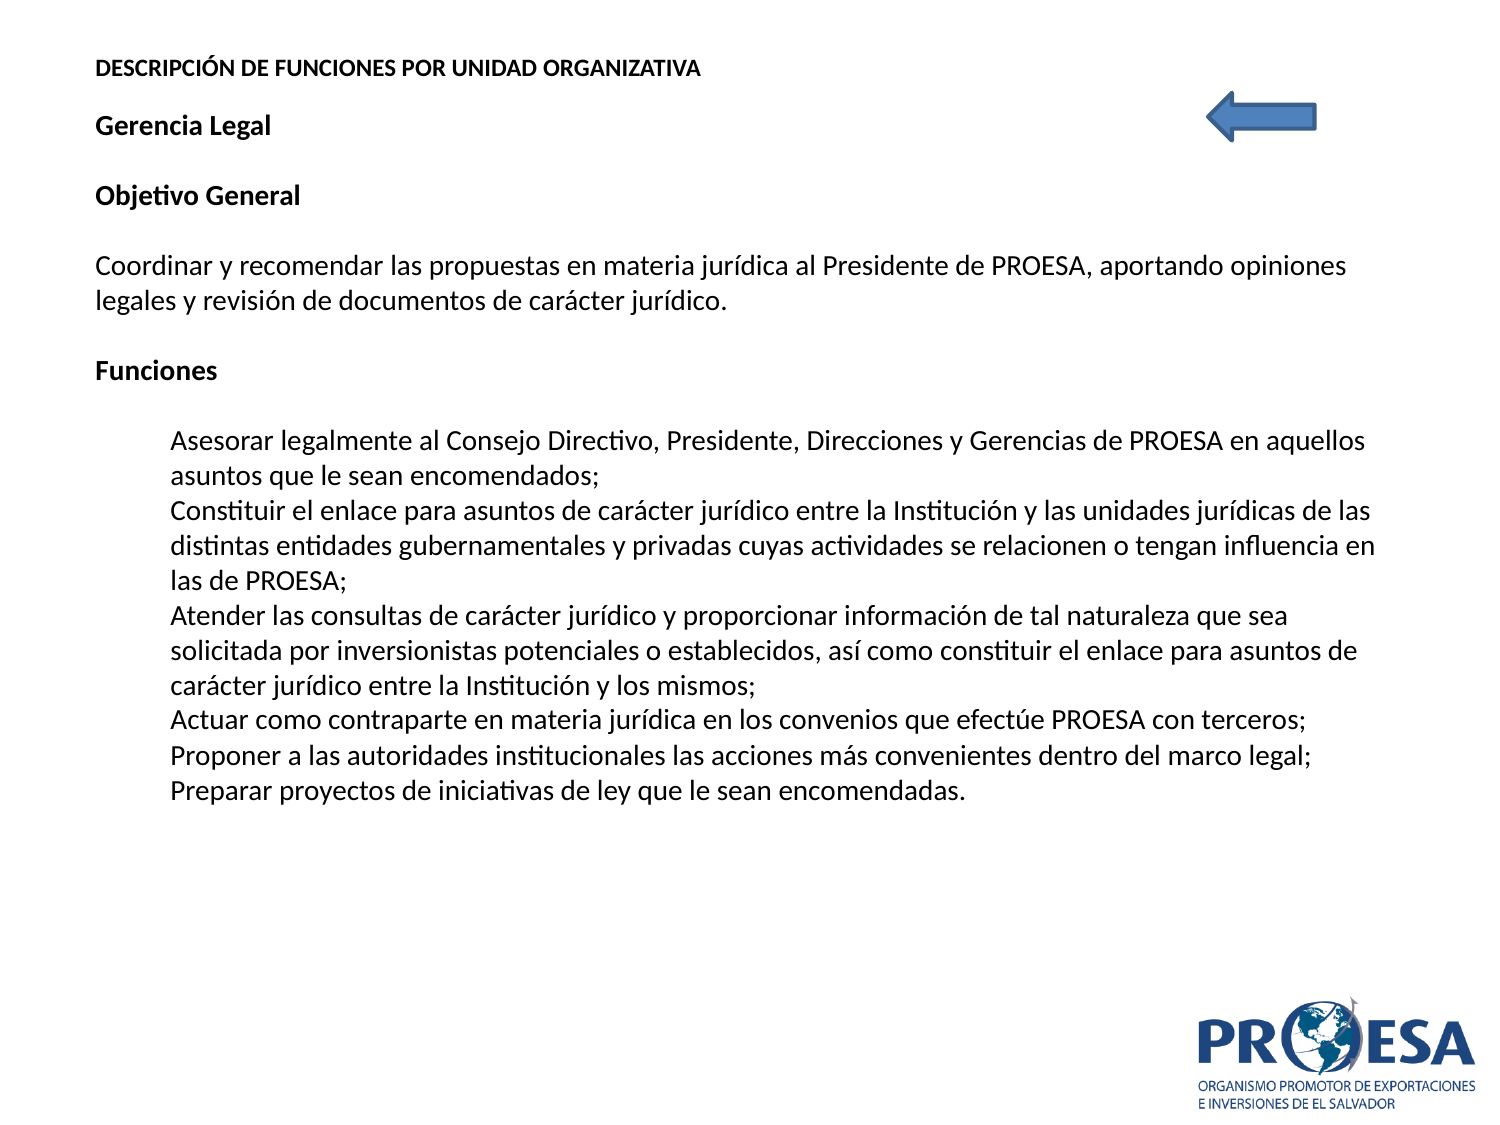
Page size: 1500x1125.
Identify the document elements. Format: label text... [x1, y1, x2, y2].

picture [1186, 993, 1487, 1118]
text_box DESCRIPCIÓN DE FUNCIONES POR UNIDAD ORGANIZATIVA Gerencia Legal Objetivo General Coordinar y recomendar las propuestas en materia jurídica al Presidente de PROESA, aportando opiniones legales y revisión de documentos de carácter jurídico. Funciones Asesorar legalmente al Consejo Directivo, Presidente, Direcciones y Gerencias de PROESA en aquellos asuntos que le sean encomendados; Constituir el enlace para asuntos de carácter jurídico entre la Institución y las unidades jurídicas de las distintas entidades gubernamentales y privadas cuyas actividades se relacionen o tengan influencia en las de PROESA; Atender las consultas de carácter jurídico y proporcionar información de tal naturaleza que sea solicitada por inversionistas potenciales o establecidos, así como constituir el enlace para asuntos de carácter jurídico entre la Institución y los mismos; Actuar como contraparte en materia jurídica en los convenios que efectúe PROESA con terceros; Proponer a las autoridades institucionales las acciones más convenientes dentro del marco legal; Preparar proyectos de iniciativas de ley que le sean encomendadas. [80, 44, 1417, 836]
text_box [1205, 90, 1317, 143]
